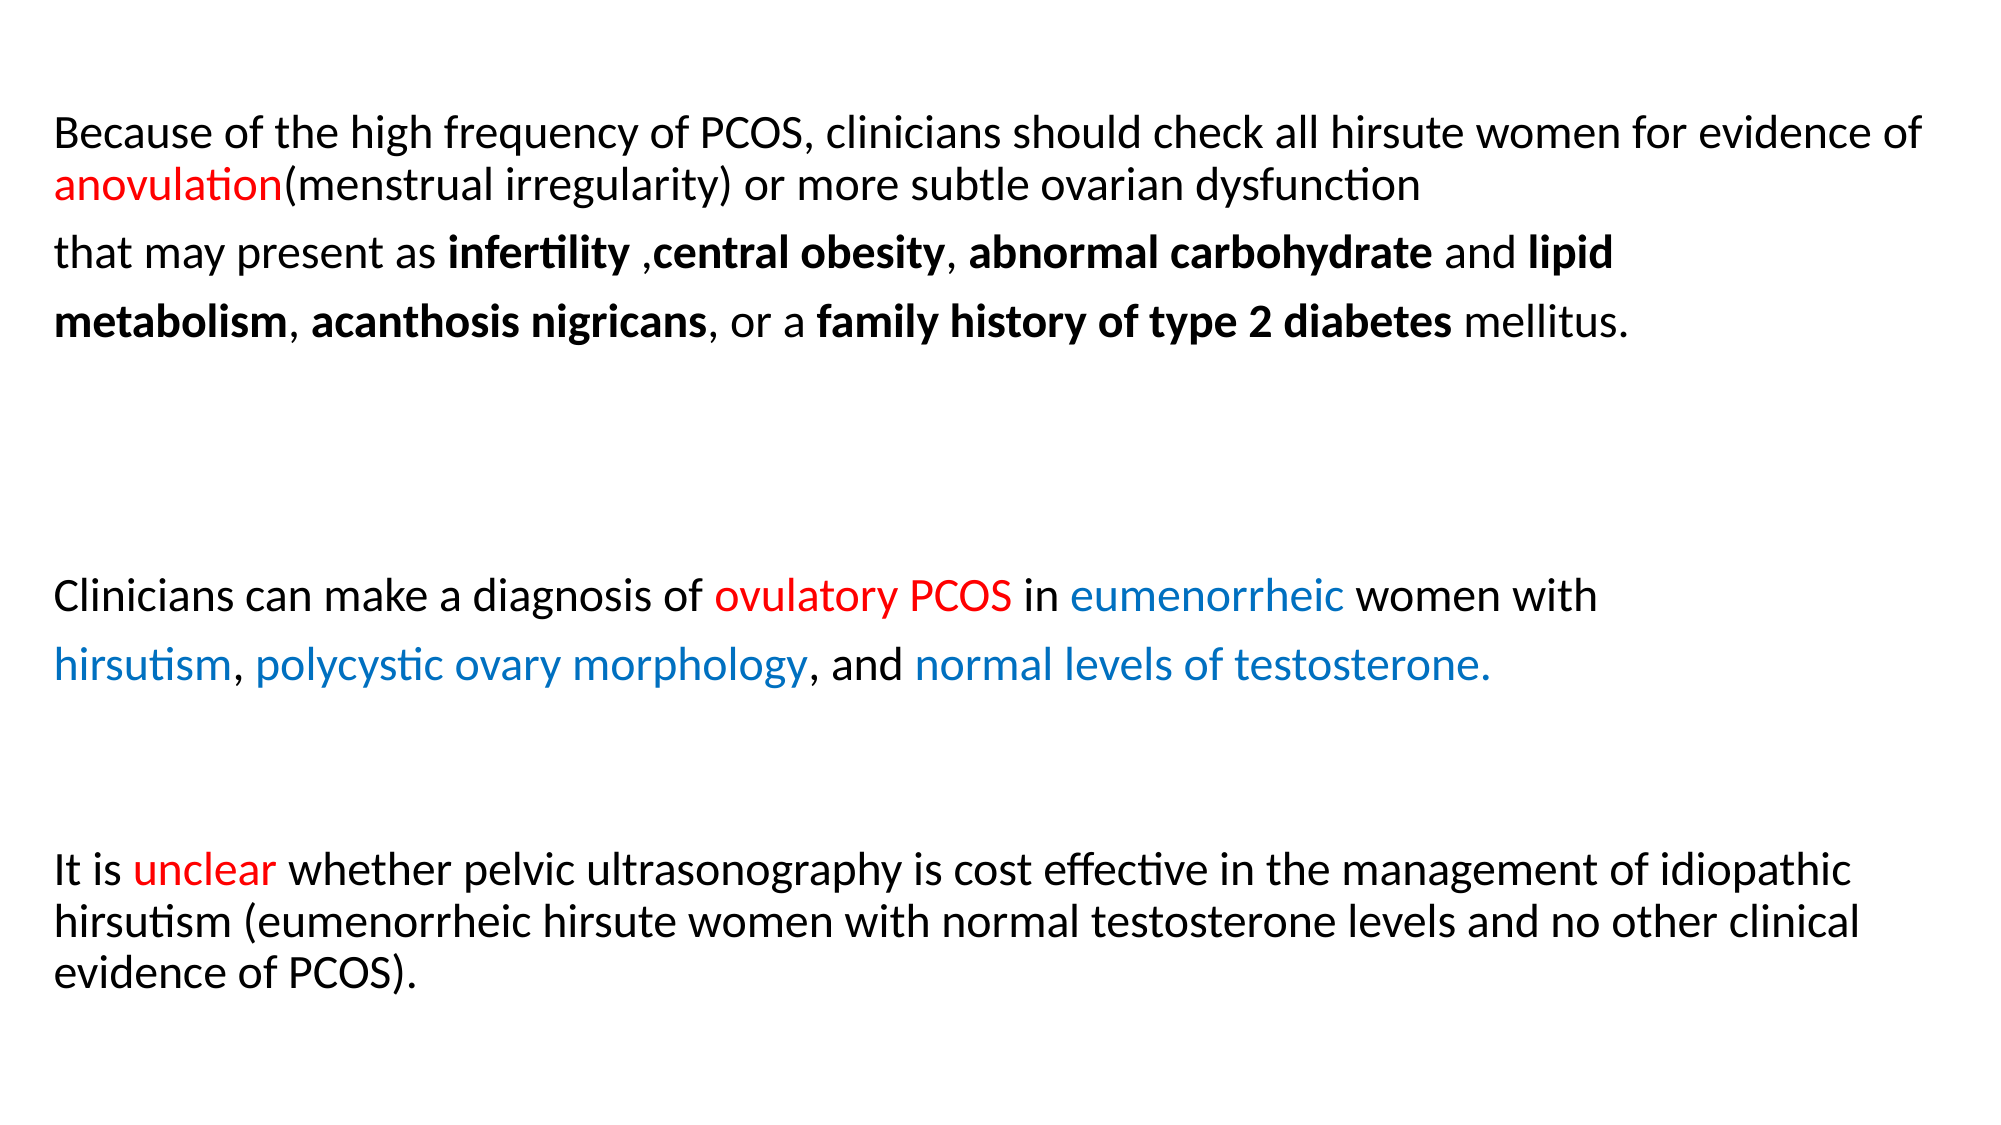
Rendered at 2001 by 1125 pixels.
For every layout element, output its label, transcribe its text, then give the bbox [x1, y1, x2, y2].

list Because of the high frequency of PCOS, clinicians should check all hirsute women for evidence of anovulation(menstrual irregularity) or more subtle ovarian dysfunction that may present as infertility ,central obesity, abnormal carbohydrate and lipid metabolism, acanthosis nigricans, or a family history of type 2 diabetes mellitus. Clinicians can make a diagnosis of ovulatory PCOS in eumenorrheic women with hirsutism, polycystic ovary morphology, and normal levels of testosterone. It is unclear whether pelvic ultrasonography is cost effective in the management of idiopathic hirsutism (eumenorrheic hirsute women with normal testosterone levels and no other clinical evidence of PCOS). [38, 99, 1971, 1014]
